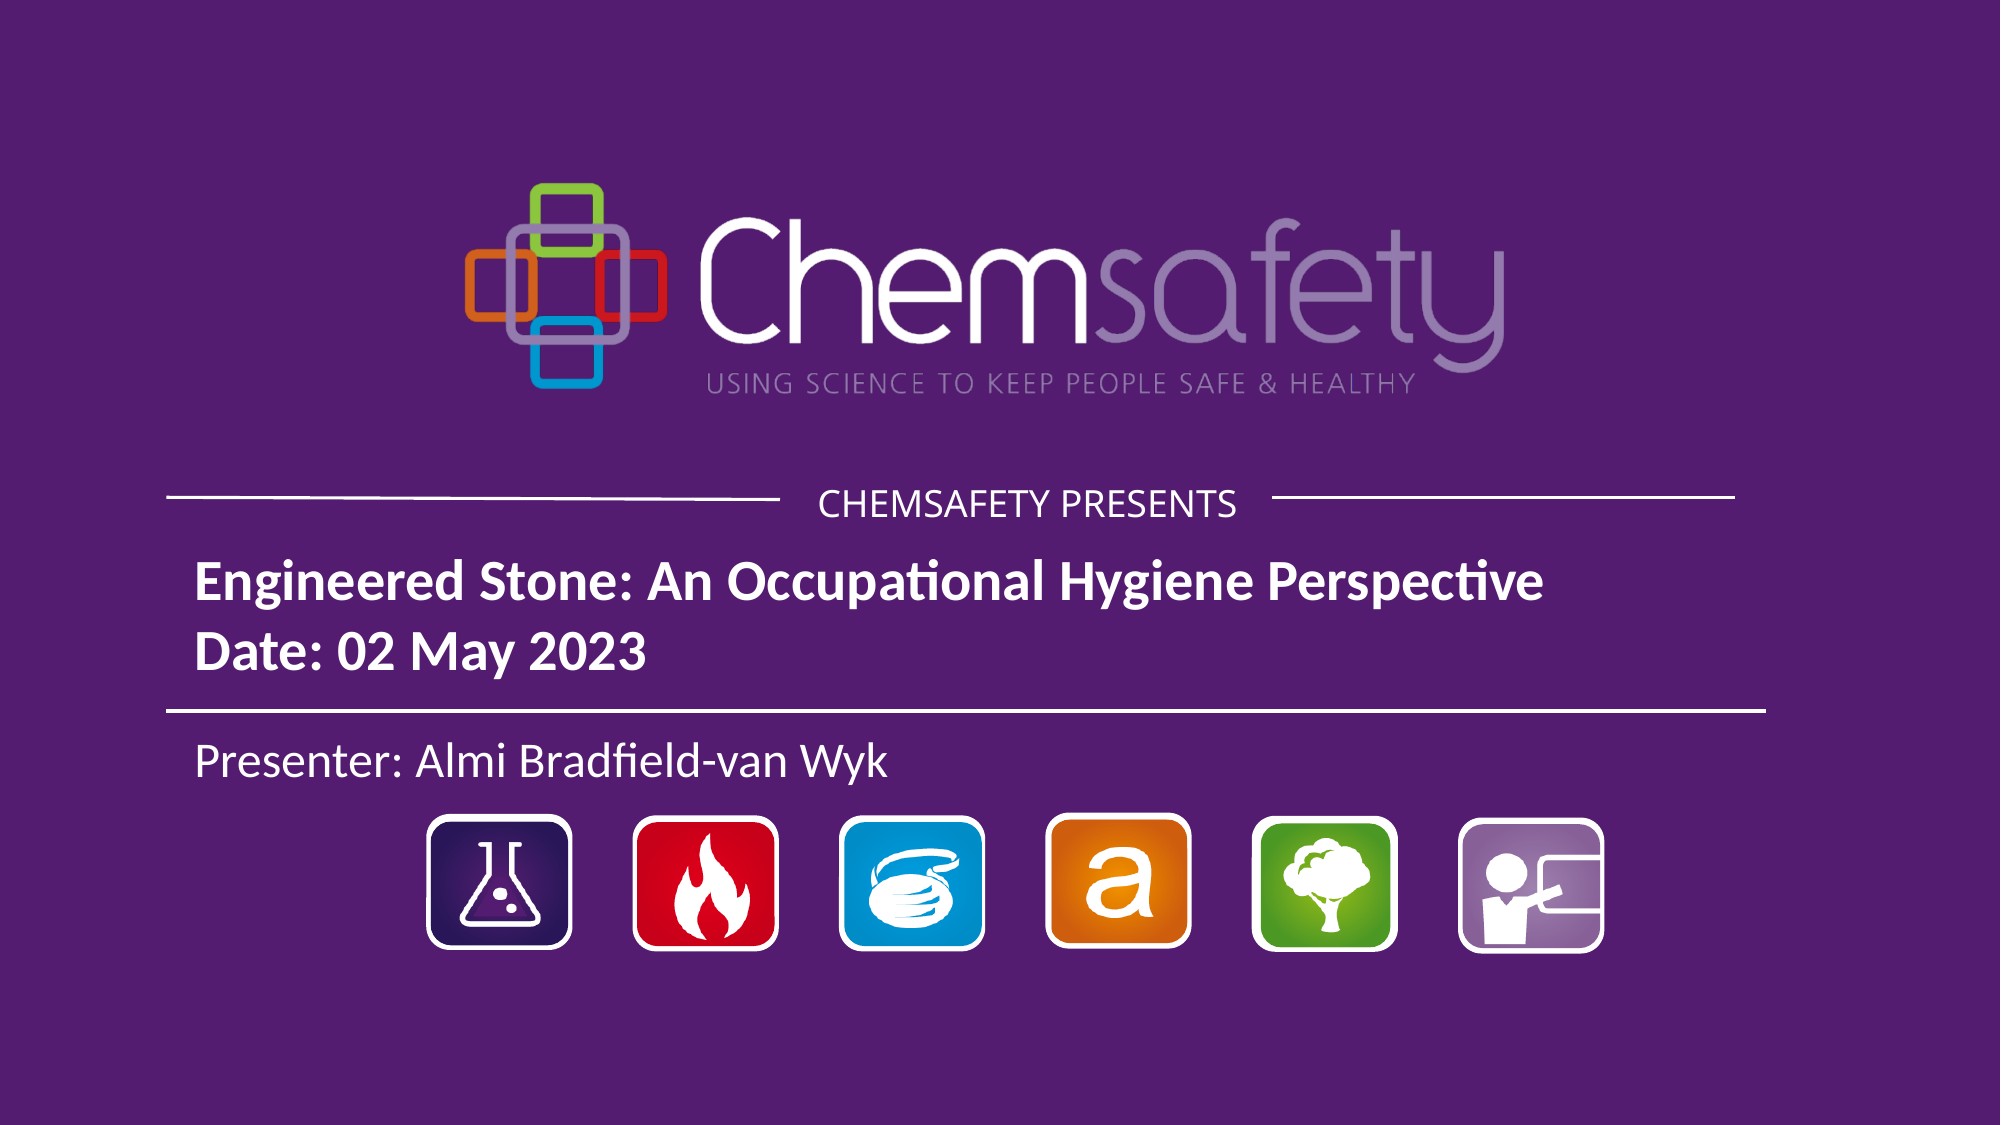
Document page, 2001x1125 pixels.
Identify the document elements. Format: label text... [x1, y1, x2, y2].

picture [385, 103, 1585, 473]
picture [430, 821, 569, 946]
picture [1260, 823, 1391, 948]
picture [870, 849, 958, 927]
picture [1462, 824, 1601, 949]
picture [1049, 819, 1188, 944]
picture [636, 822, 775, 947]
text_box Engineered Stone: An Occupational Hygiene Perspective Date: 02 May 2023 Presenter: Almi Bradfield-van Wyk [179, 535, 1737, 795]
